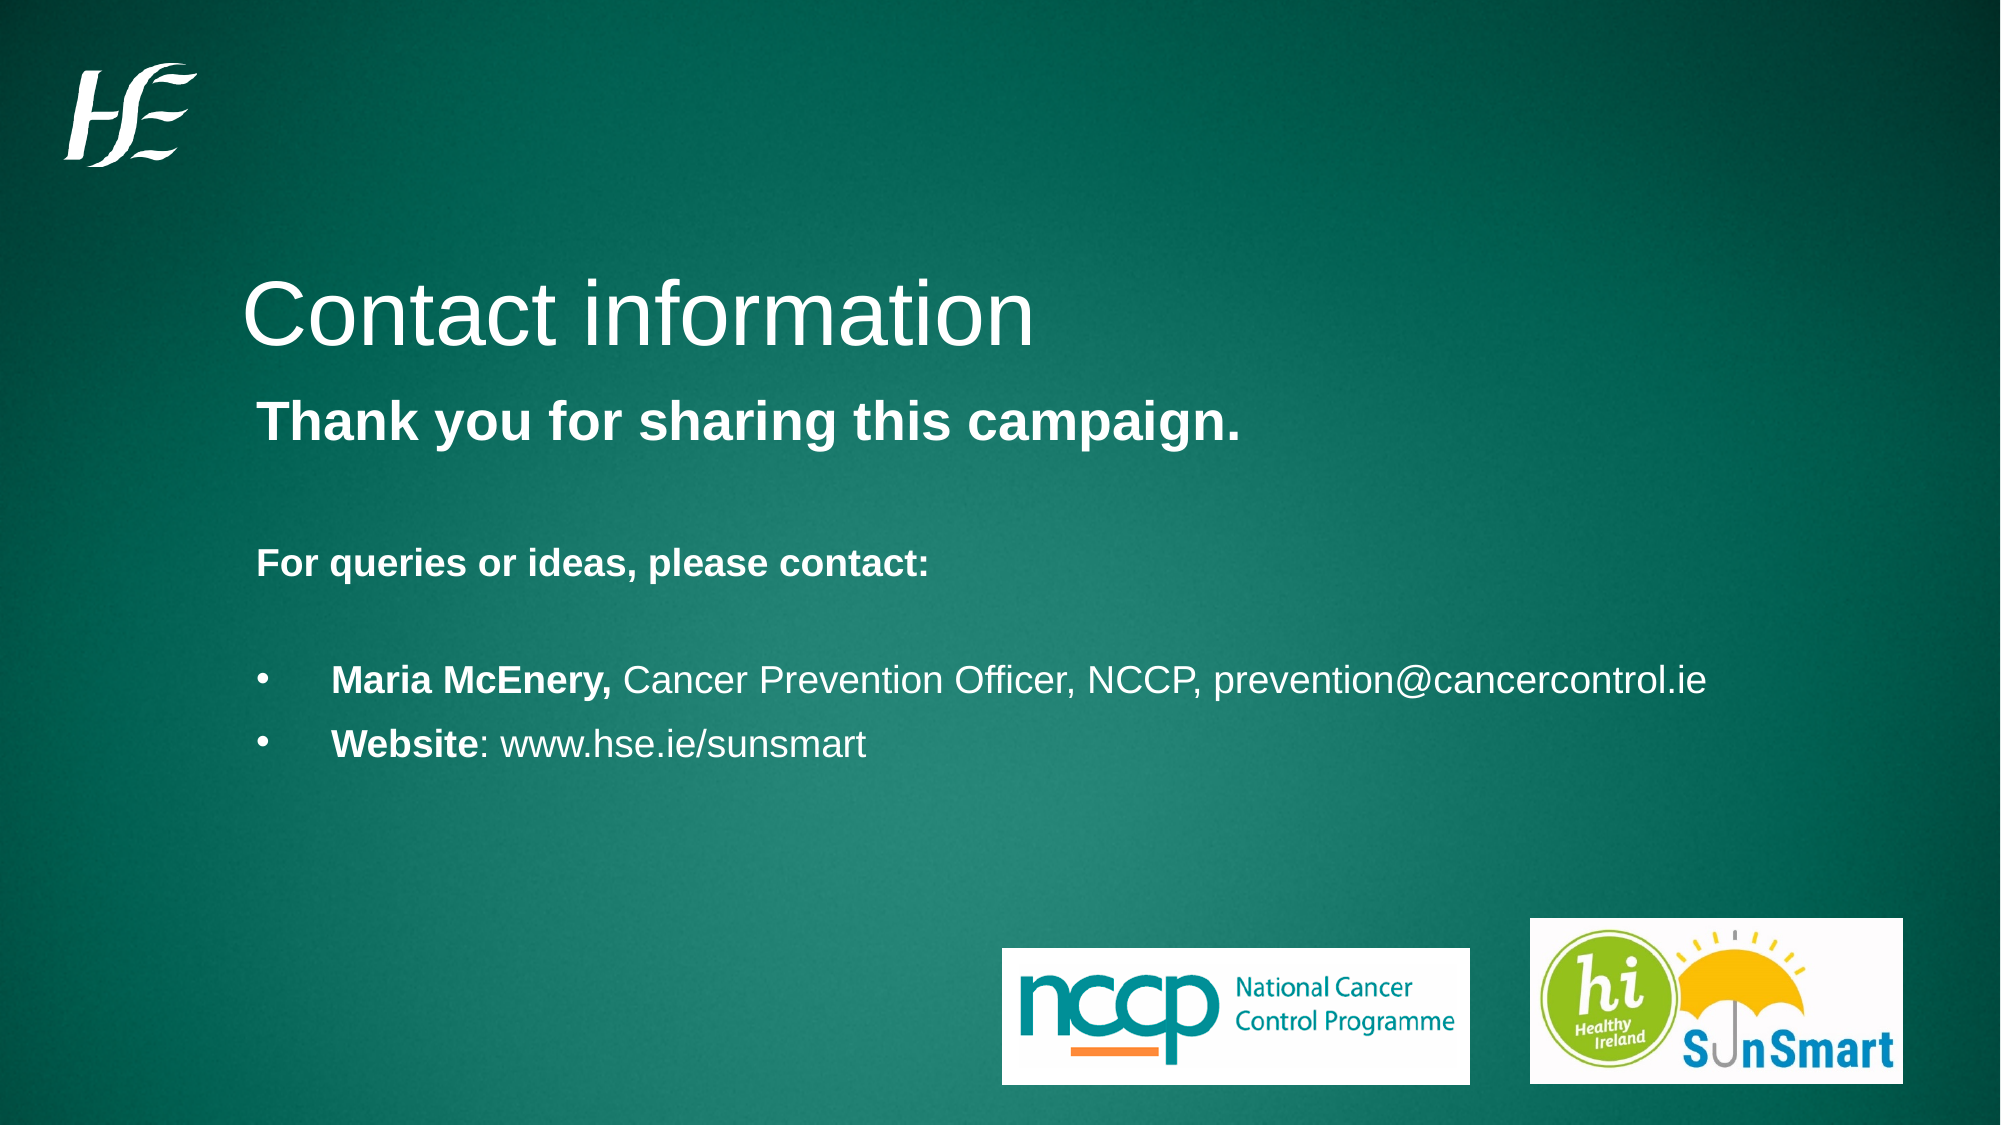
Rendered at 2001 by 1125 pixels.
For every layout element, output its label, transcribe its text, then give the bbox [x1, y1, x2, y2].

list Contact information [241, 254, 1132, 377]
picture [0, 0, 2001, 1125]
text_box Thank you for sharing this campaign. For queries or ideas, please contact: Maria McEnery, Cancer Prevention Officer, NCCP, prevention@cancercontrol.ie Website: www.hse.ie/sunsmart [241, 377, 1745, 836]
